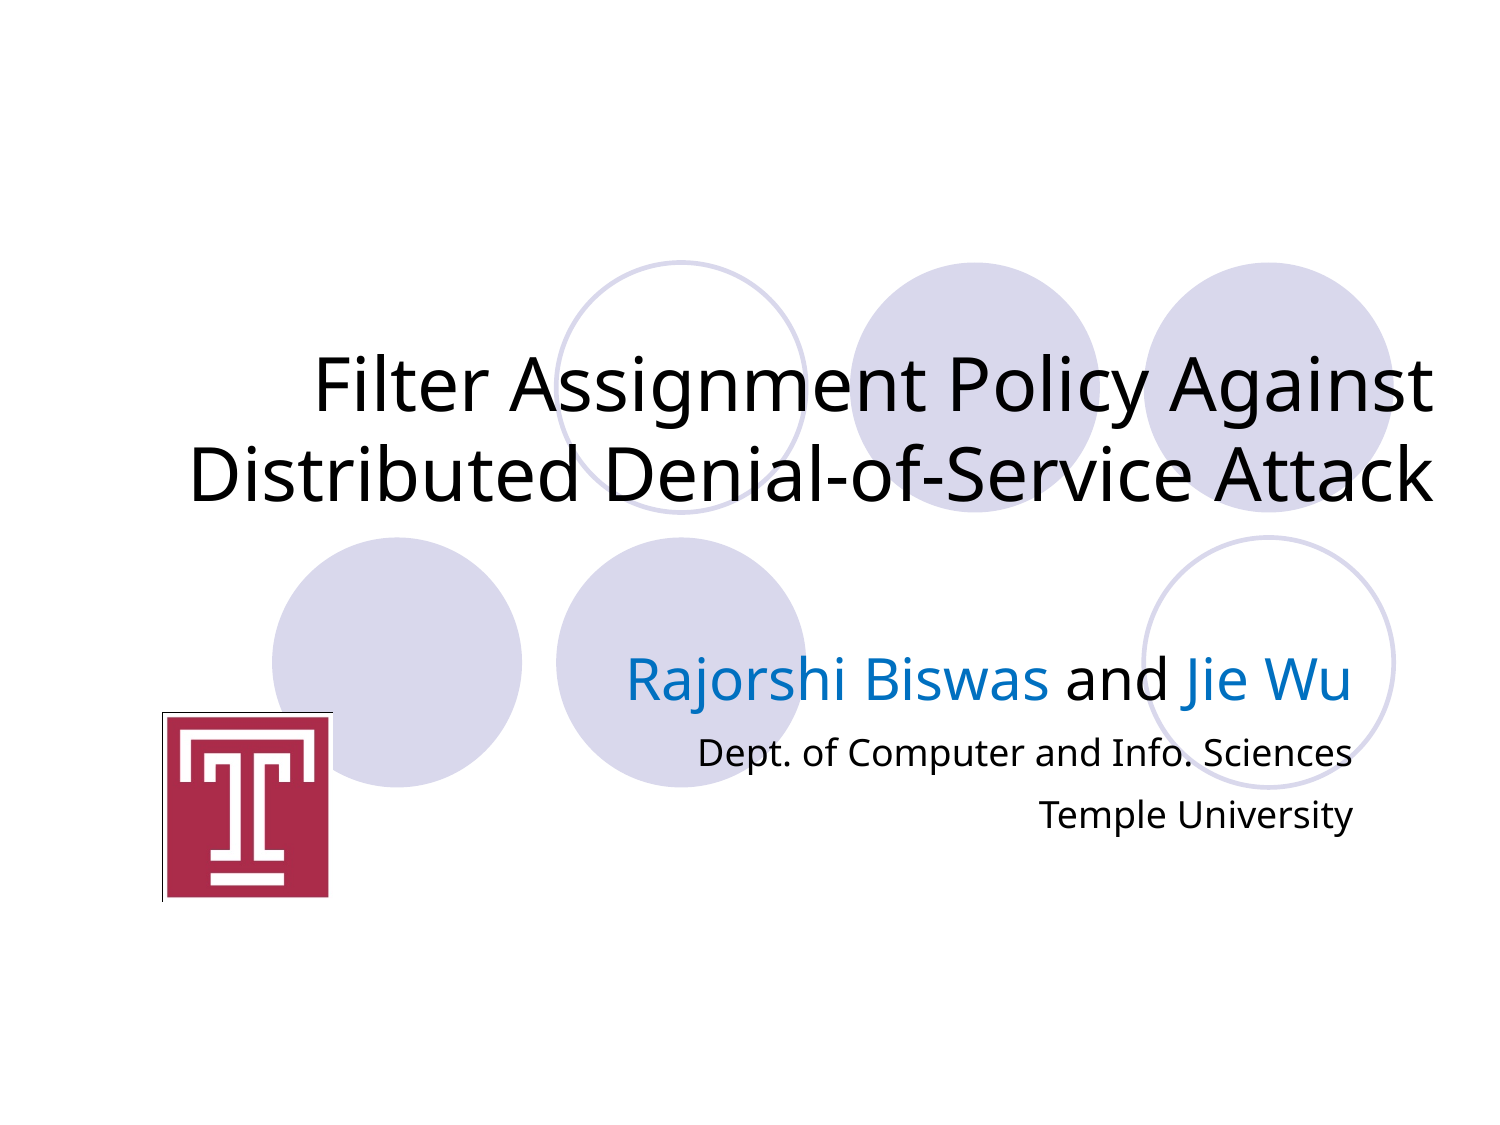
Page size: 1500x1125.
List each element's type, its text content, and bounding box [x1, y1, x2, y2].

picture [162, 712, 333, 903]
subtitle Rajorshi Biswas and Jie Wu Dept. of Computer and Info. Sciences Temple University [131, 627, 1369, 927]
title Filter Assignment Policy Against Distributed Denial-of-Service Attack [0, 207, 1450, 525]
